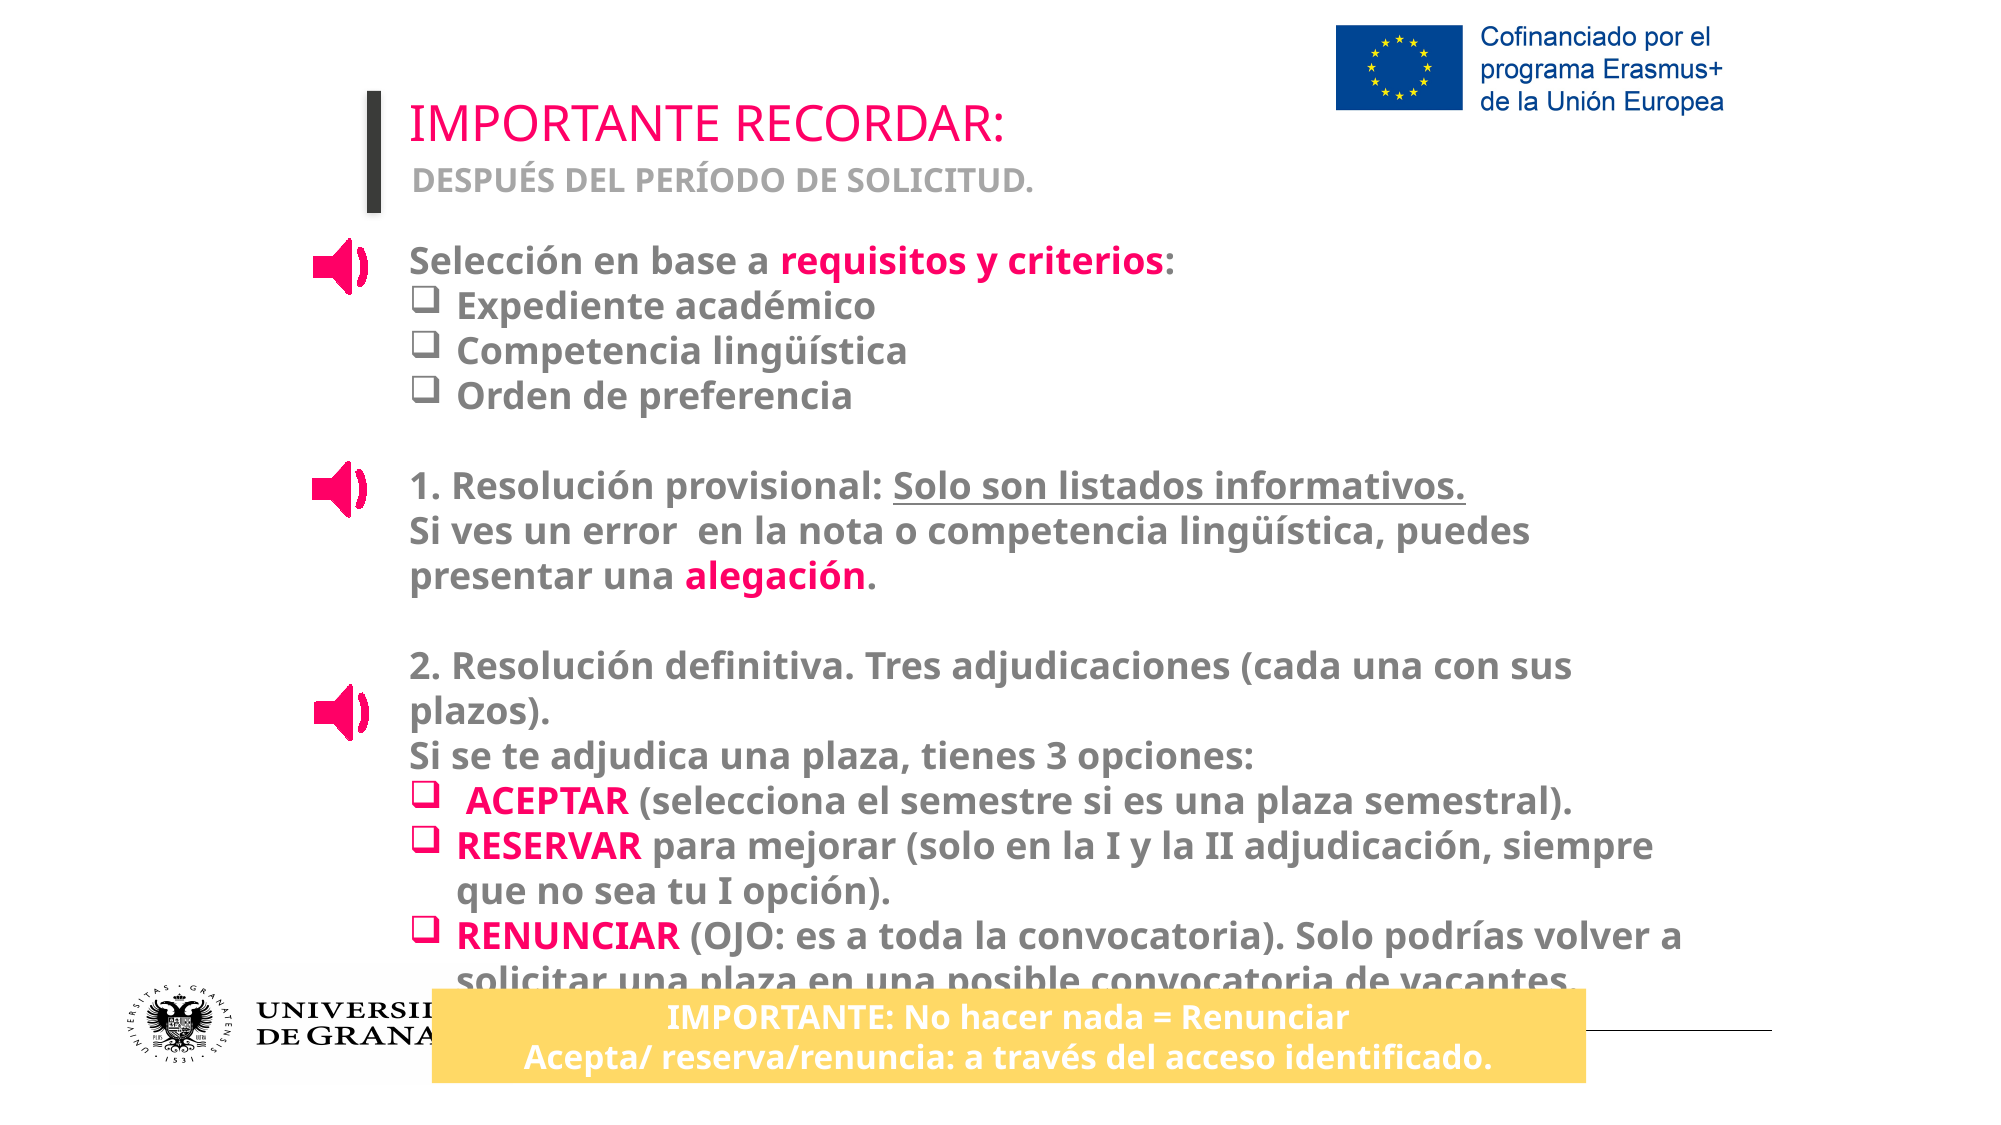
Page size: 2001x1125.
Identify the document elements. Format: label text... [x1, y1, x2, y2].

text_box IMPORTANTE: No hacer nada = Renunciar Acepta/ reserva/renuncia: a través del acceso identificado. [431, 988, 1587, 1084]
text_box [313, 238, 352, 295]
text_box DESPUÉS DEL PERÍODO DE SOLICITUD. [396, 151, 1534, 207]
text_box [367, 90, 381, 213]
text_box [355, 469, 367, 509]
text_box [358, 692, 369, 733]
text_box [314, 684, 353, 741]
picture [109, 963, 513, 1085]
text_box [312, 461, 351, 518]
picture [1336, 22, 1731, 119]
text_box [357, 247, 368, 287]
text_box Selección en base a requisitos y criterios: Expediente académico Competencia lingüística Orden de preferencia 1. Resolución provisional: Solo son listados informativos. Si ves un error en la nota o competencia lingüística, puedes presentar una alegación. 2. Resolución definitiva. Tres adjudicaciones (cada una con sus plazos). Si se te adjudica una plaza, tienes 3 opciones: ACEPTAR (selecciona el semestre si es una plaza semestral). RESERVAR para mejorar (solo en la I y la II adjudicación, siempre que no sea tu I opción). RENUNCIAR (OJO: es a toda la convocatoria). Solo podrías volver a solicitar una plaza en una posible convocatoria de vacantes. [487, 322, 1620, 918]
